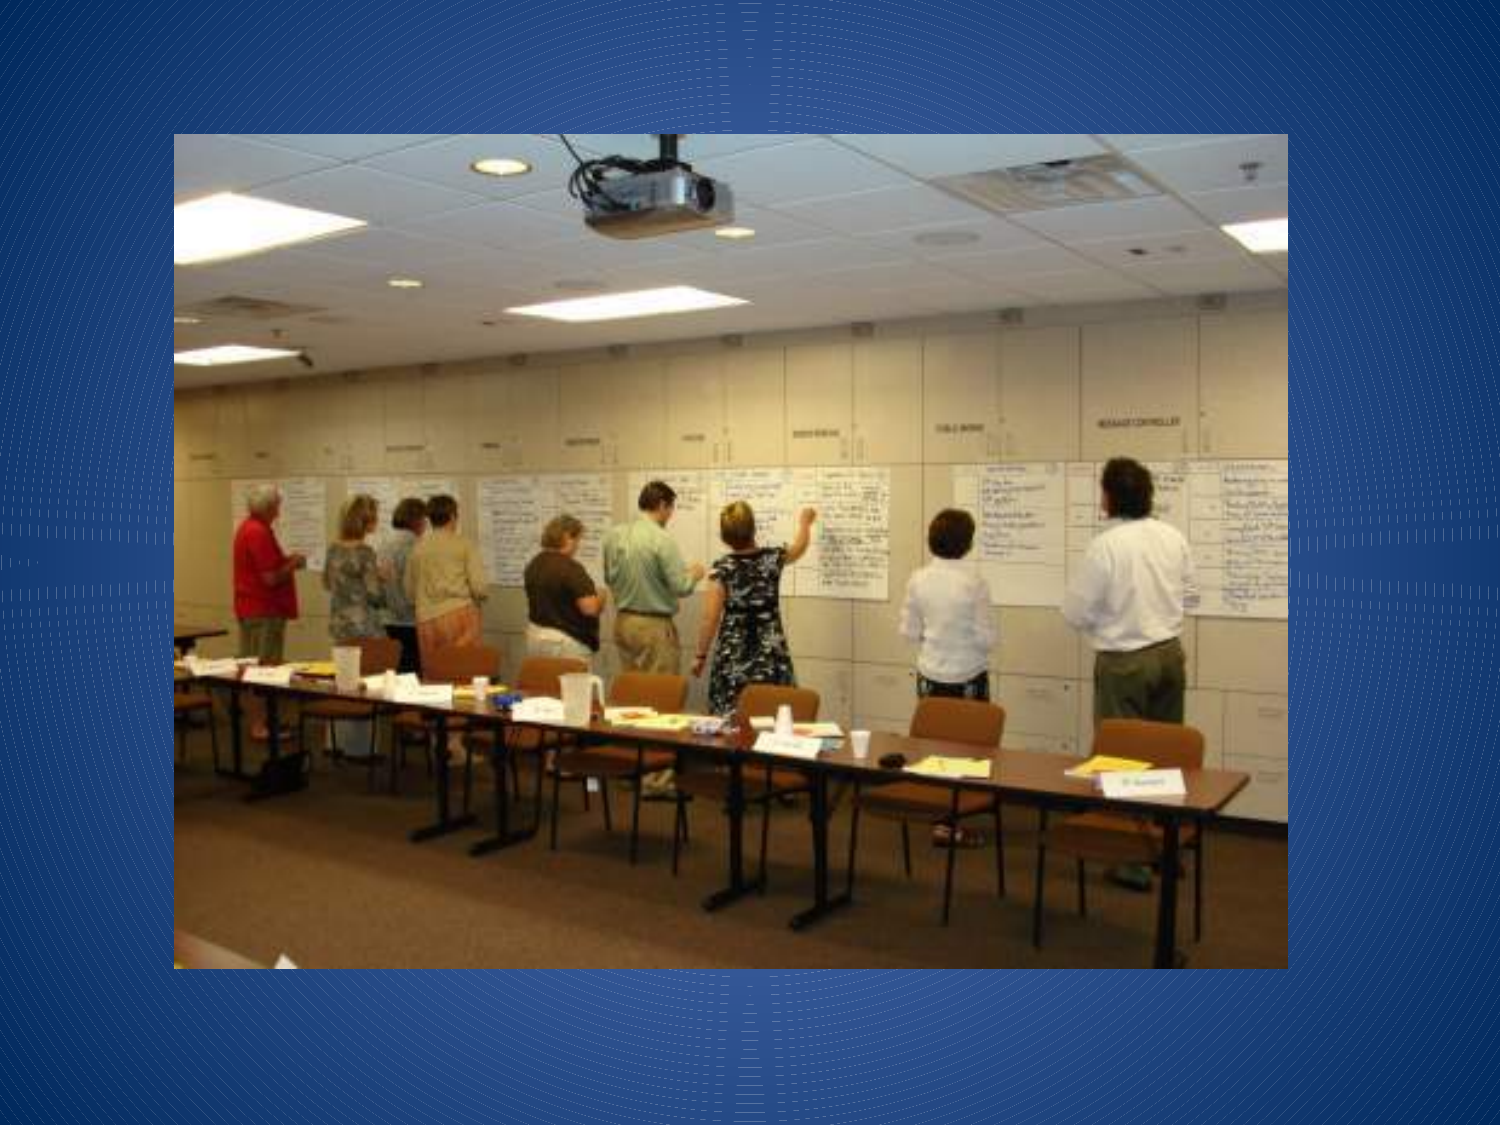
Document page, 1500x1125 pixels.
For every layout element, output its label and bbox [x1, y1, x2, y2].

picture [174, 134, 1288, 969]
